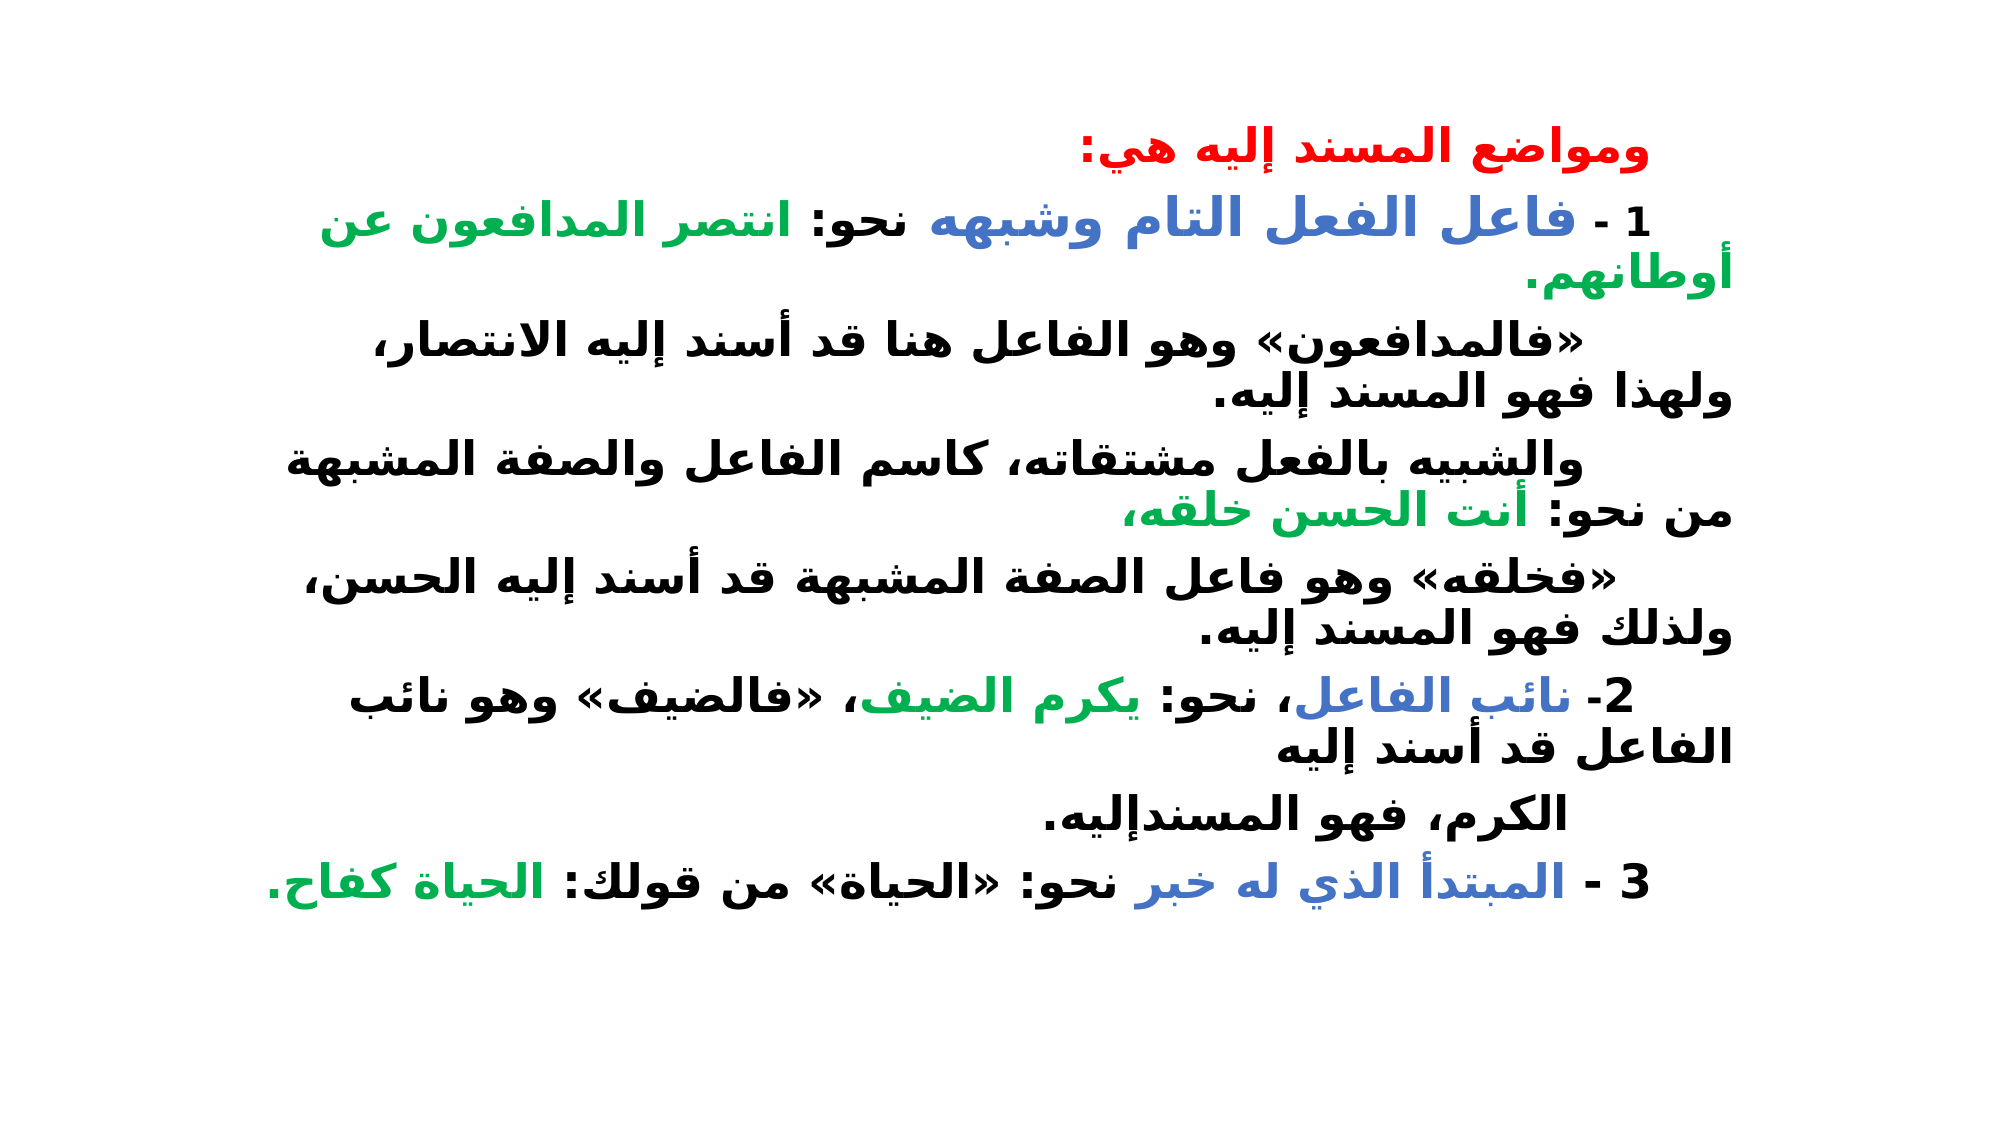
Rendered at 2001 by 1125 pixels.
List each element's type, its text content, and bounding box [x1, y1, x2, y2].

subtitle ومواضع المسند إليه هي: 1 - فاعل الفعل التام وشبهه نحو: انتصر المدافعون عن أوطانهم. «فالمدافعون» وهو الفاعل هنا قد أسند إليه الانتصار، ولهذا فهو المسند إليه. والشبيه بالفعل مشتقاته، كاسم الفاعل والصفة المشبهة من نحو: أنت الحسن خلقه، «فخلقه» وهو فاعل الصفة المشبهة قد أسند إليه الحسن، ولذلك فهو المسند إليه. 2- نائب الفاعل، نحو: يكرم الضيف، «فالضيف» وهو نائب الفاعل قد أسند إليه الكرم، فهو المسندإليه. 3 - المبتدأ الذي له خبر نحو: «الحياة» من قولك: الحياة كفاح. [249, 41, 1750, 1041]
